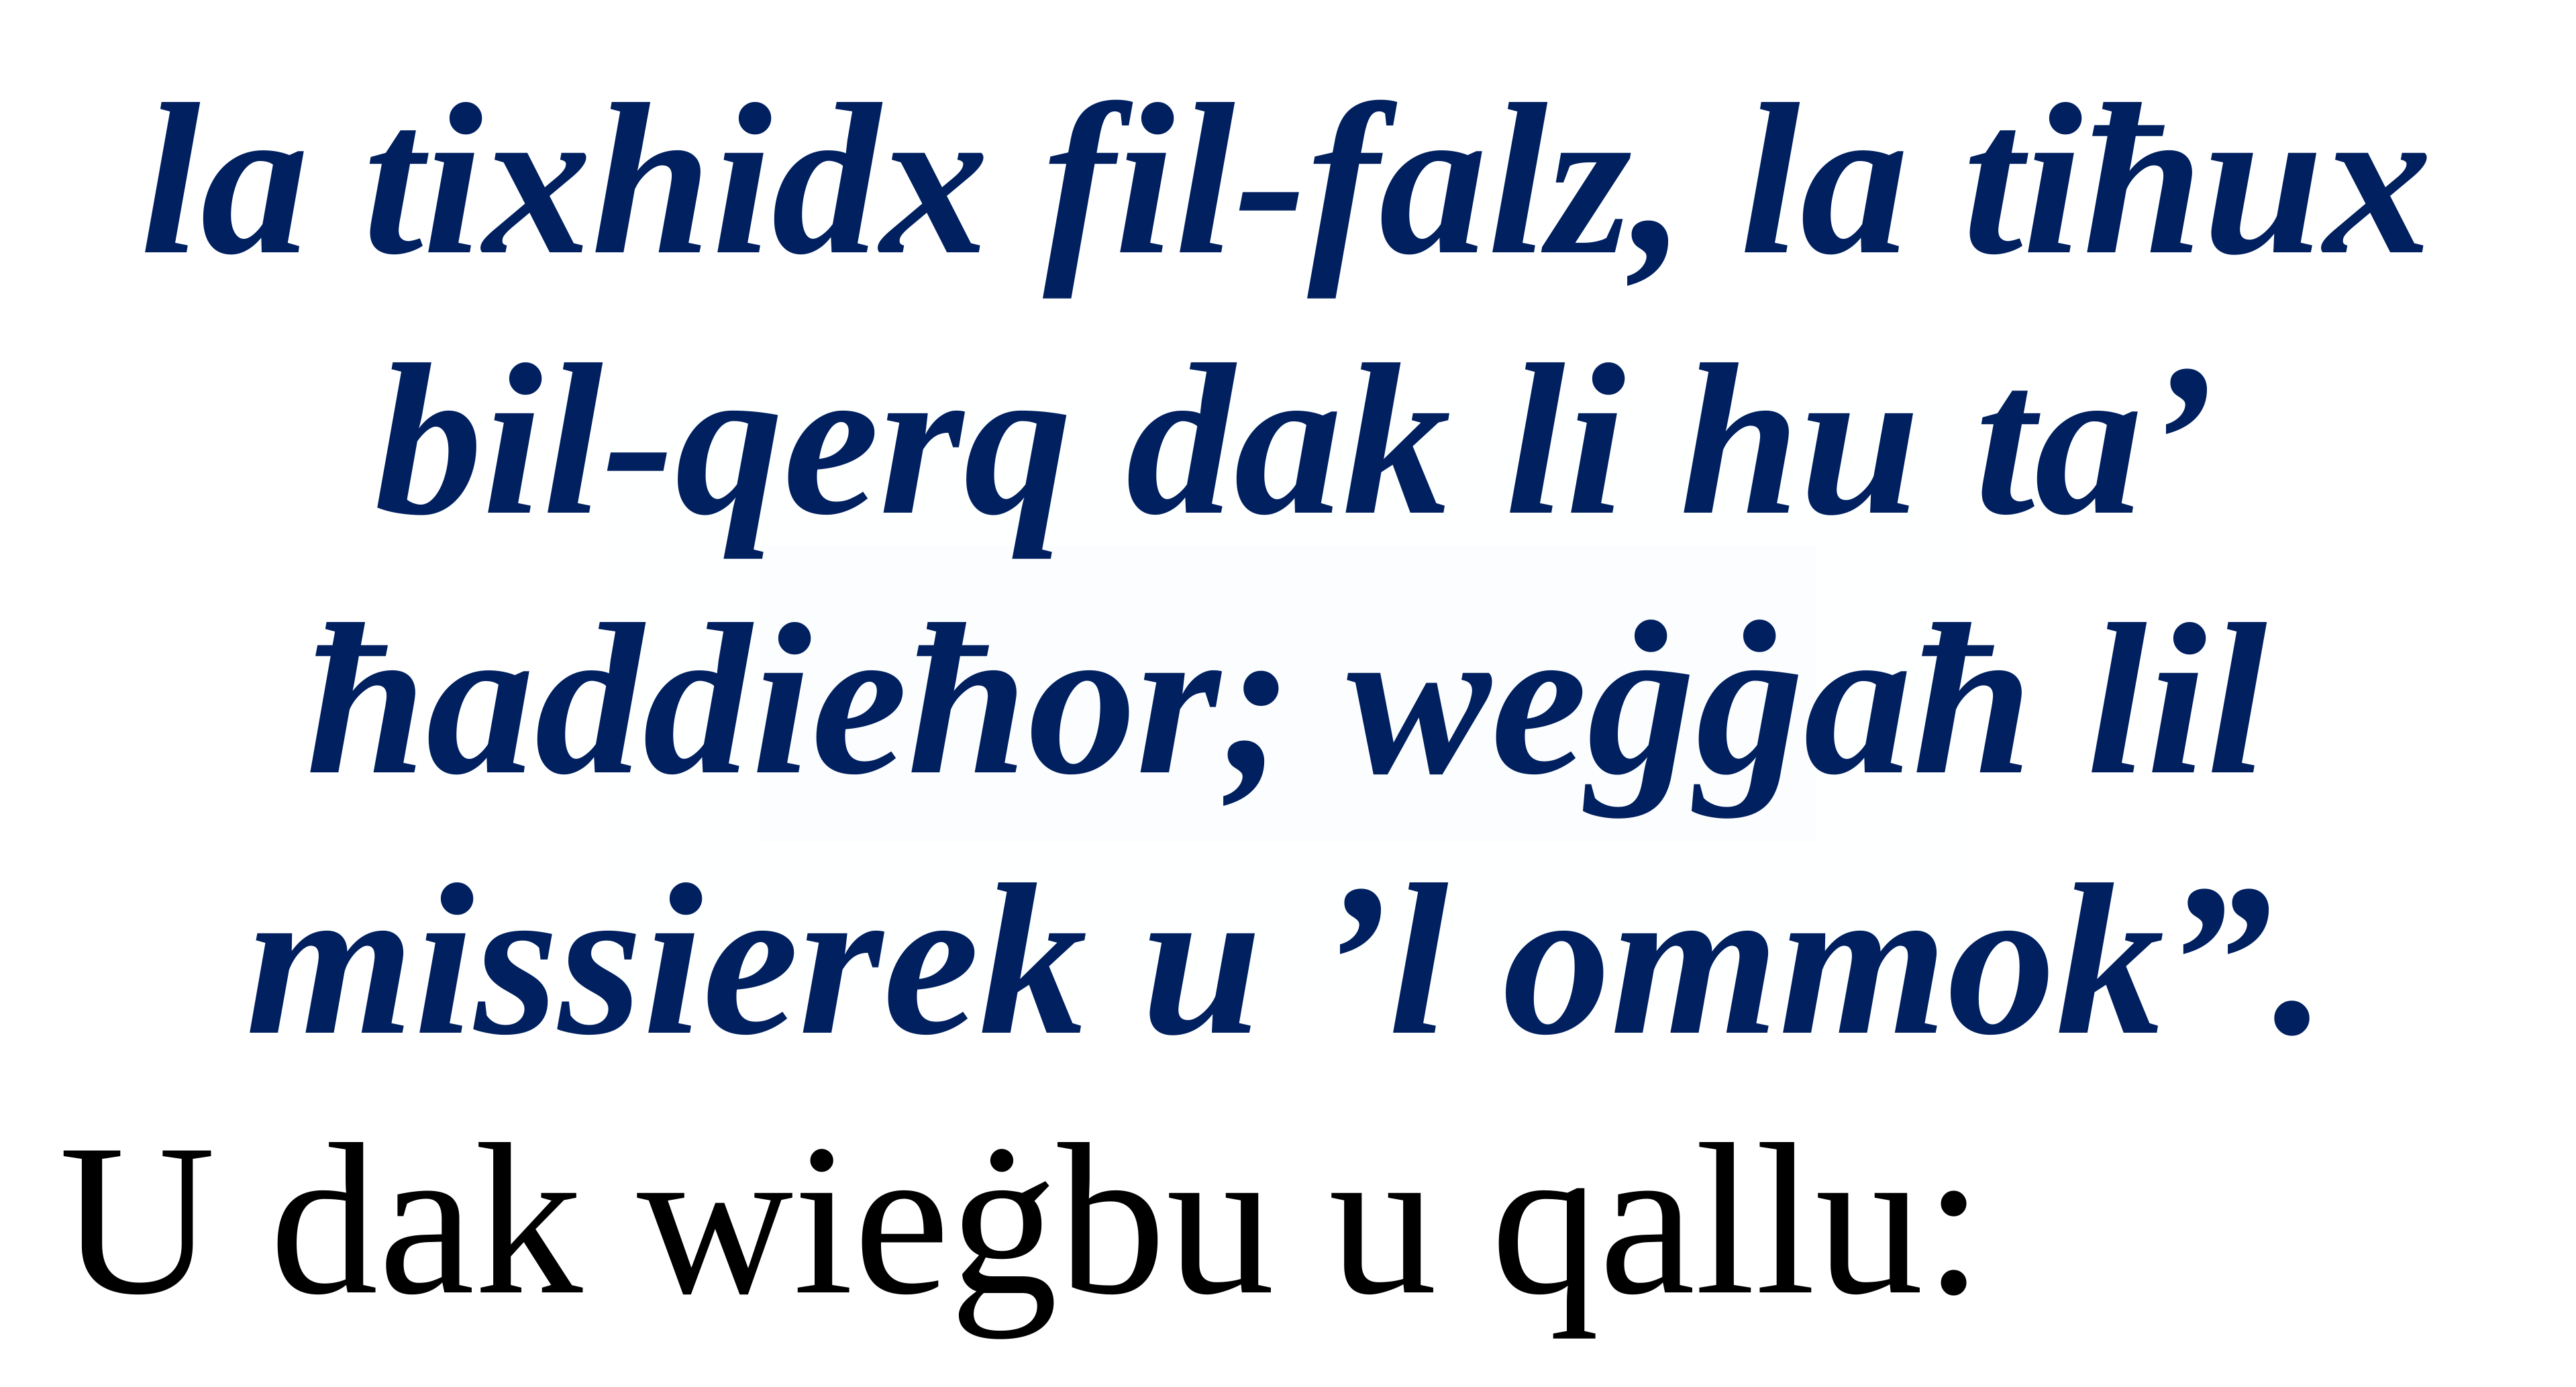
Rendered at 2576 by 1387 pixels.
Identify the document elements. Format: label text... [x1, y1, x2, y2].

text_box la tixhidx fil-falz, la tiħux bil-qerq dak li hu ta’ ħaddieħor; weġġaħ lil missierek u ’l ommok”. U dak wieġbu u qallu: [37, 25, 2538, 1347]
